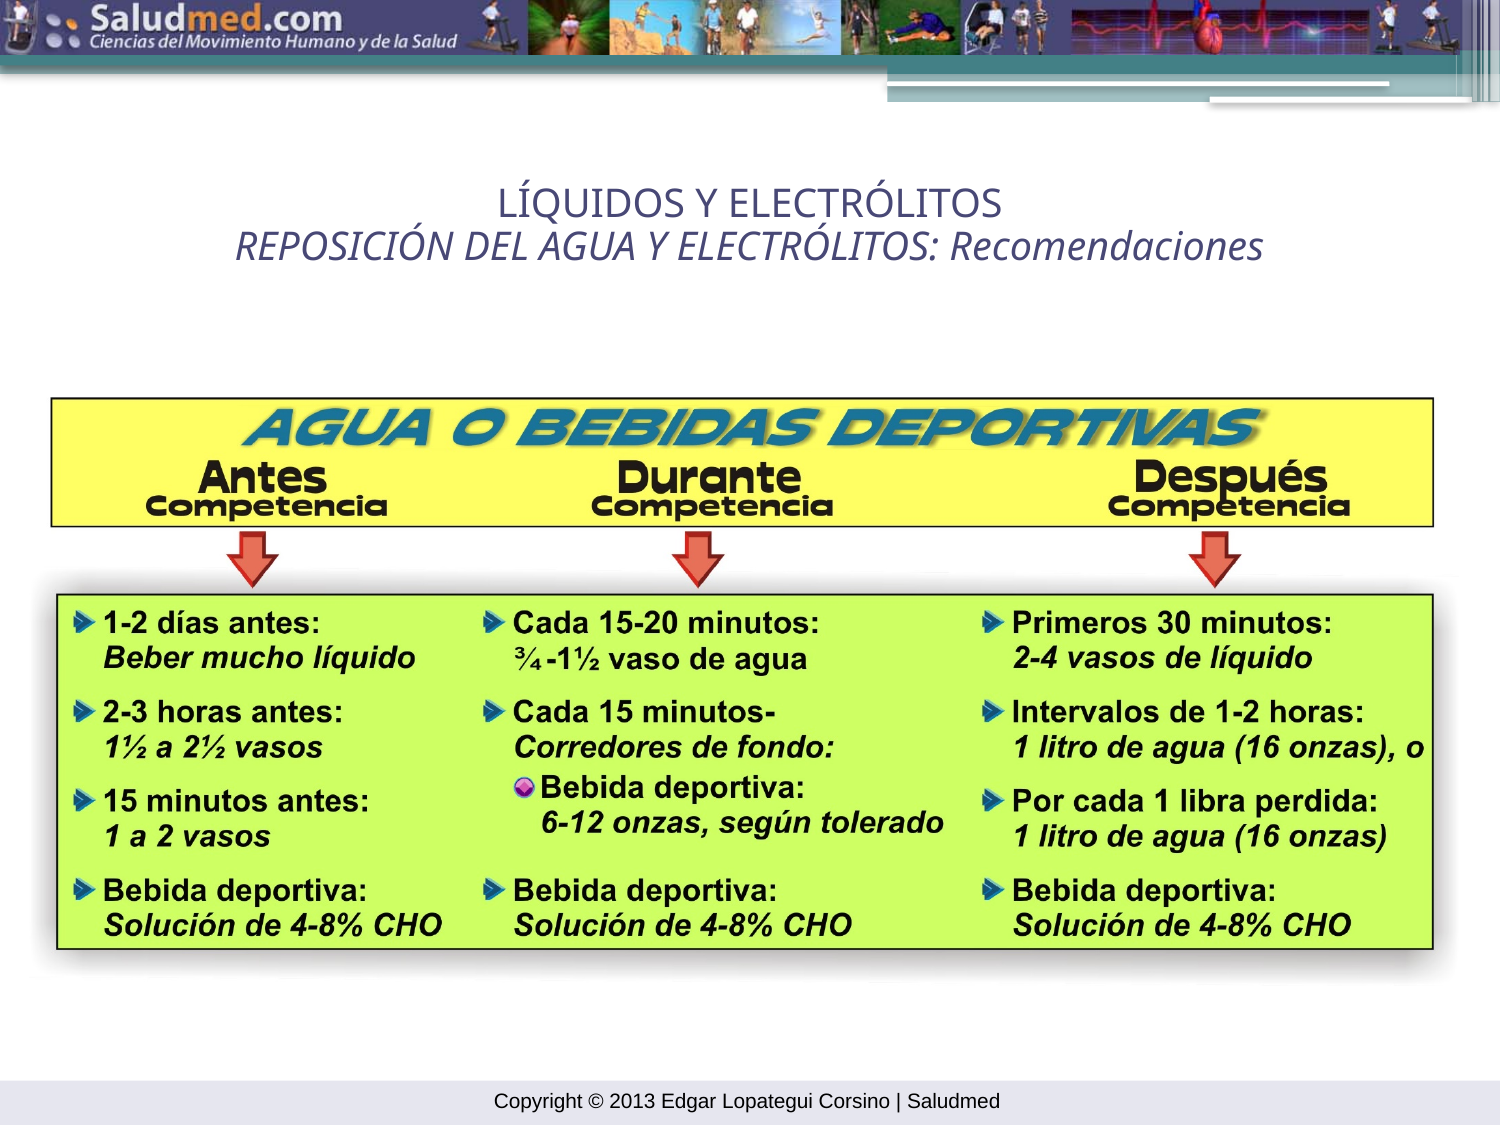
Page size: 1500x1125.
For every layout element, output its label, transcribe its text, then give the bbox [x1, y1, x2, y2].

picture [29, 396, 1460, 986]
picture [0, 0, 1460, 55]
text_box LÍQUIDOS Y ELECTRÓLITOS REPOSICIÓN DEL AGUA Y ELECTRÓLITOS: Recomendaciones [0, 184, 1500, 268]
